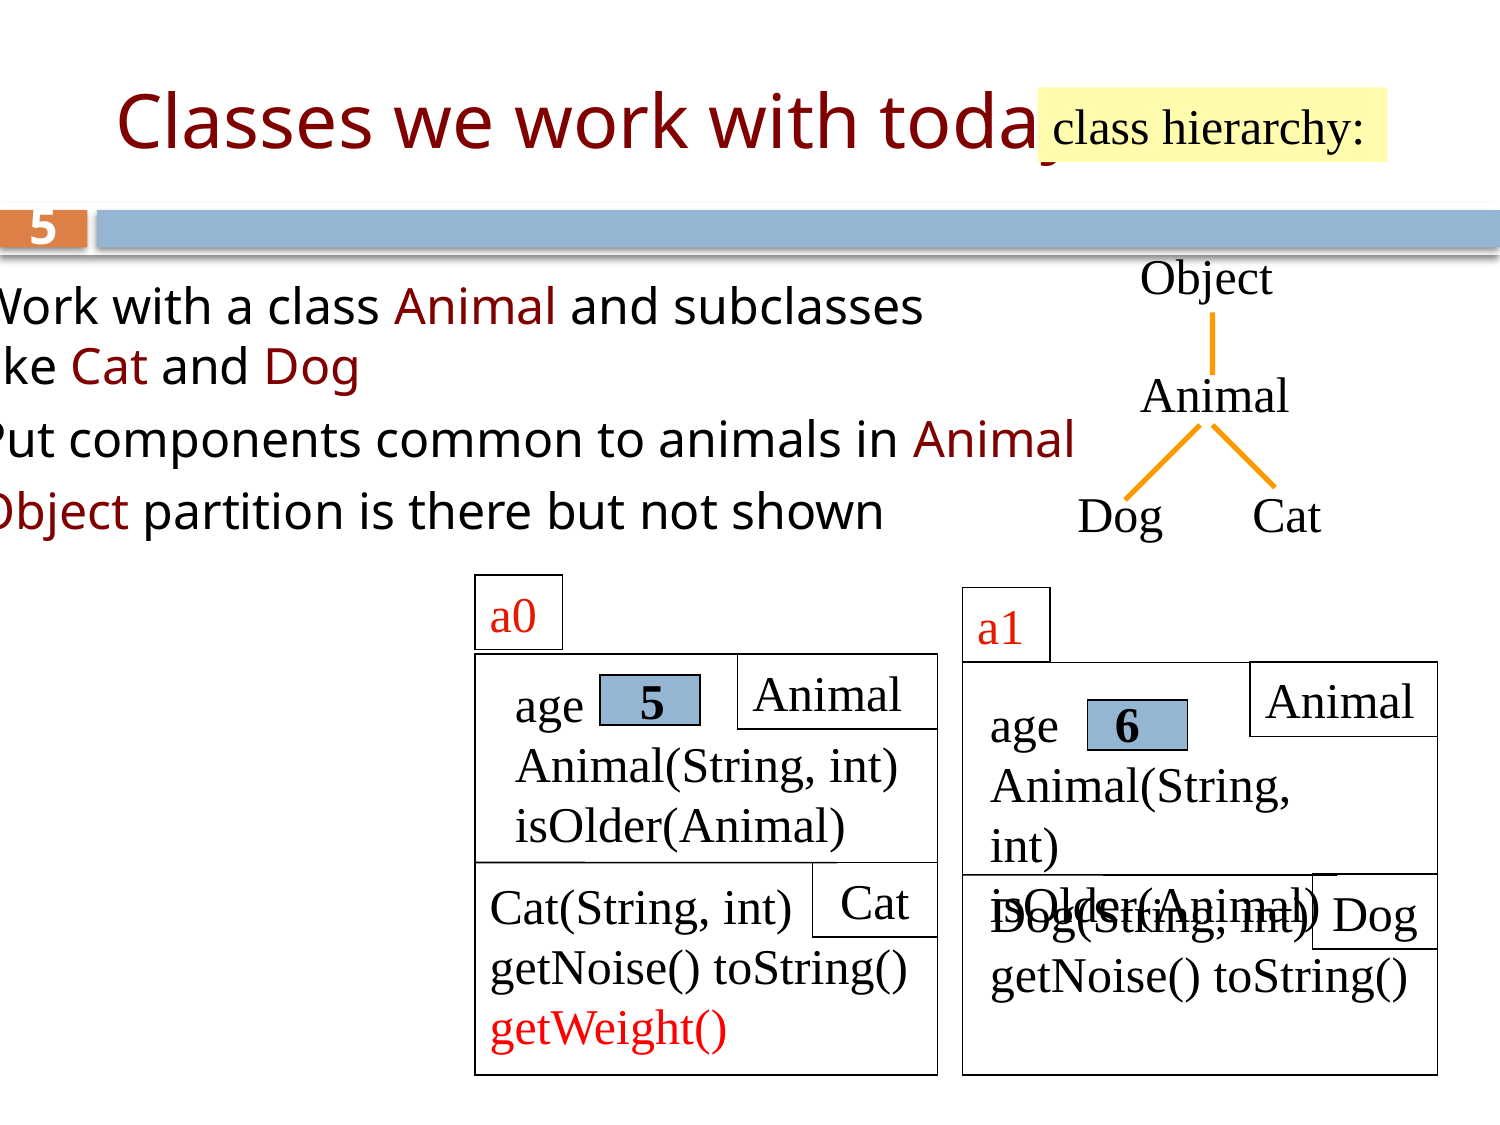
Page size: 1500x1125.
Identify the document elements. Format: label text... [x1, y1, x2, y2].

text_box Work with a class Animal and subclasses like Cat and Dog Put components common to animals in Animal Object partition is there but not shown [0, 267, 1031, 547]
title Classes we work with today [100, 37, 1438, 200]
slide_number 5 [0, 208, 88, 249]
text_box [474, 574, 938, 1076]
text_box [962, 587, 1438, 1076]
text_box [1037, 87, 1388, 551]
